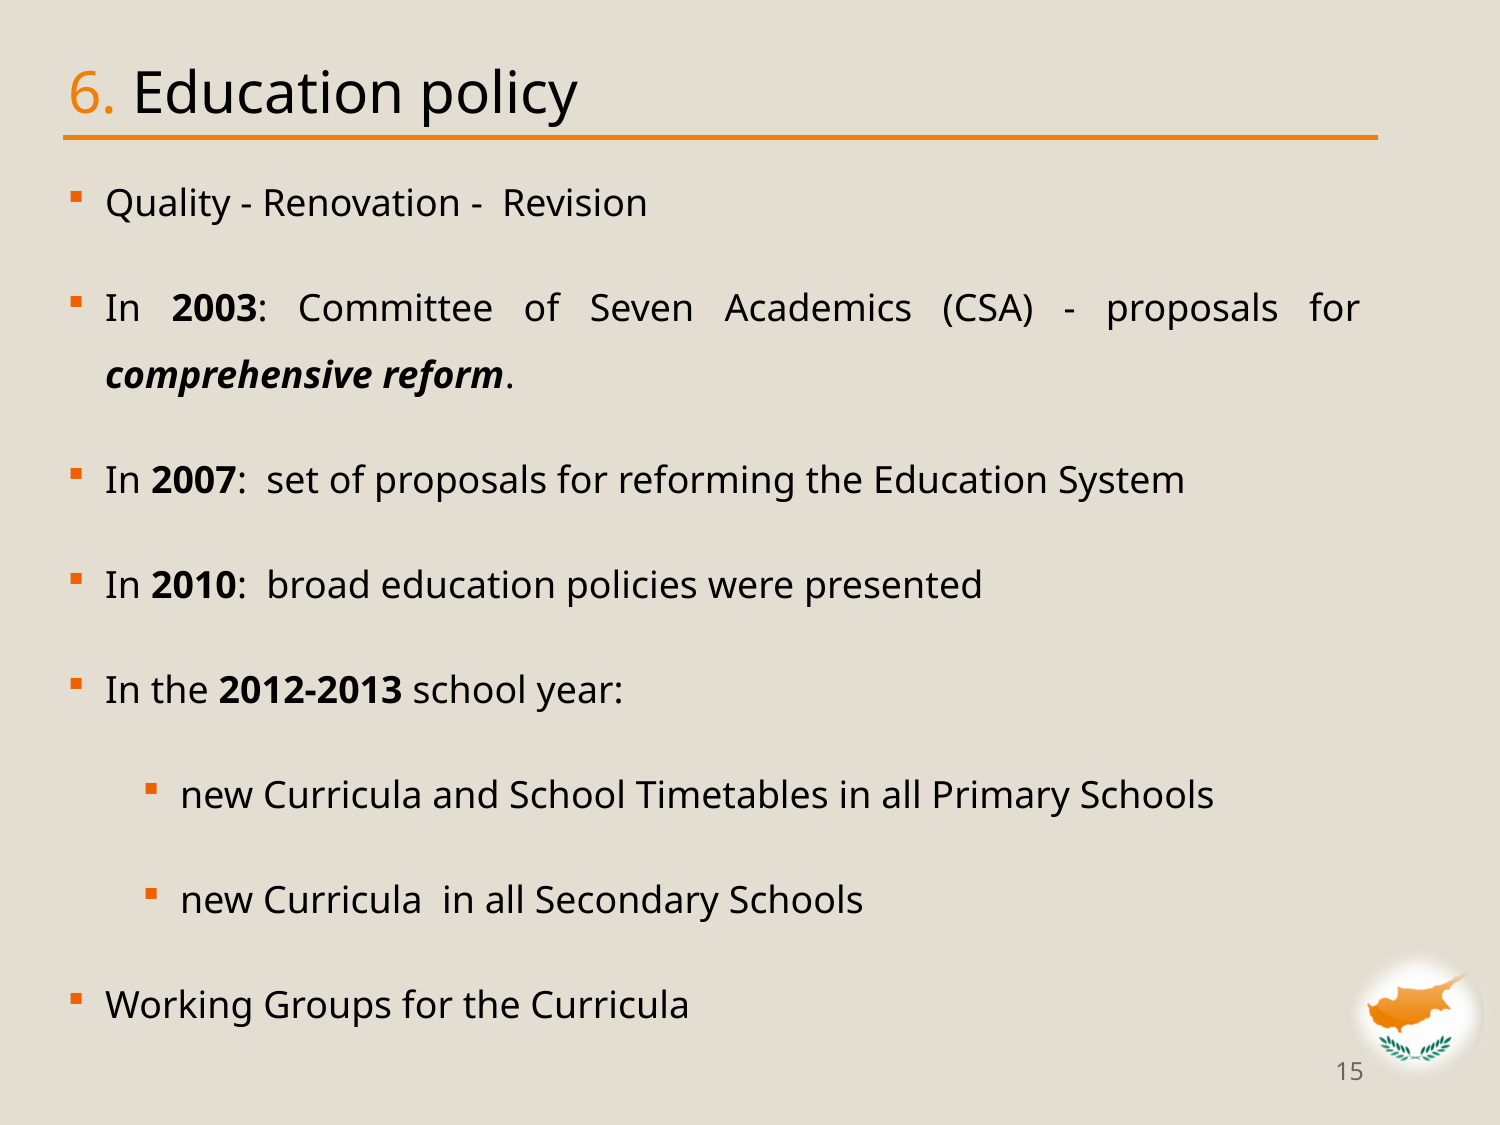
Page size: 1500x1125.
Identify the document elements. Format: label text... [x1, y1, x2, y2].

slide_number 15 [1138, 1059, 1364, 1103]
text_box 6. Education policy [53, 30, 1281, 134]
picture [1336, 940, 1500, 1090]
text_box Quality - Renovation - Revision In 2003: Committee of Seven Academics (CSA) - proposals for comprehensive reform. In 2007: set of proposals for reforming the Education System In 2010: broad education policies were presented In the 2012-2013 school year: new Curricula and School Timetables in all Primary Schools new Curricula in all Secondary Schools Working Groups for the Curricula [53, 148, 1376, 1059]
